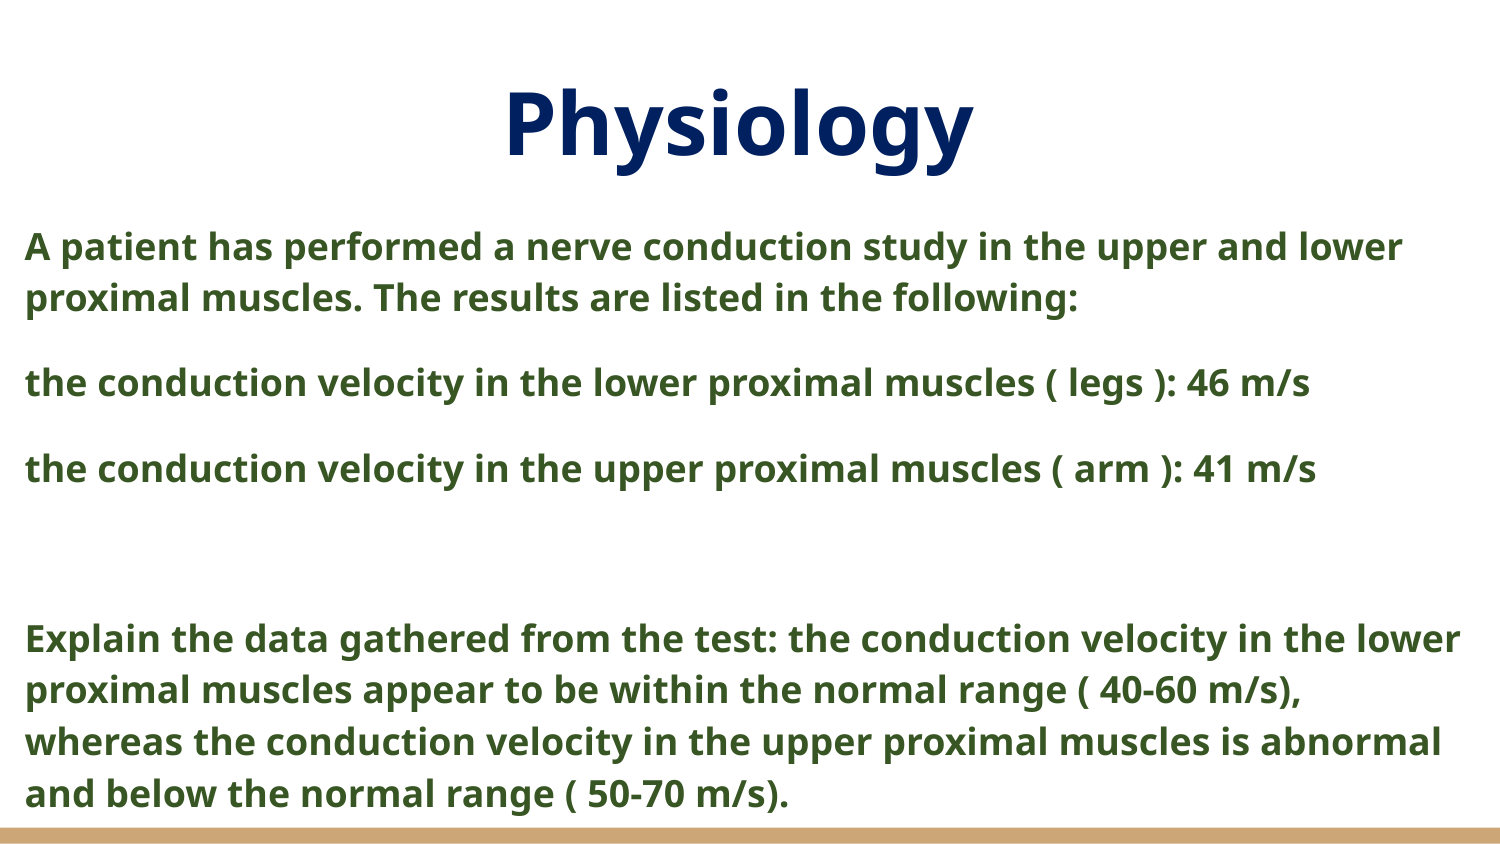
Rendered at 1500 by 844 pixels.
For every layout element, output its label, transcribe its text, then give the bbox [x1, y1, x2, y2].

list A patient has performed a nerve conduction study in the upper and lower proximal muscles. The results are listed in the following: the conduction velocity in the lower proximal muscles ( legs ): 46 m/s the conduction velocity in the upper proximal muscles ( arm ): 41 m/s Explain the data gathered from the test: the conduction velocity in the lower proximal muscles appear to be within the normal range ( 40-60 m/s), whereas the conduction velocity in the upper proximal muscles is abnormal and below the normal range ( 50-70 m/s). [9, 200, 1487, 827]
title Physiology [51, 51, 1449, 189]
